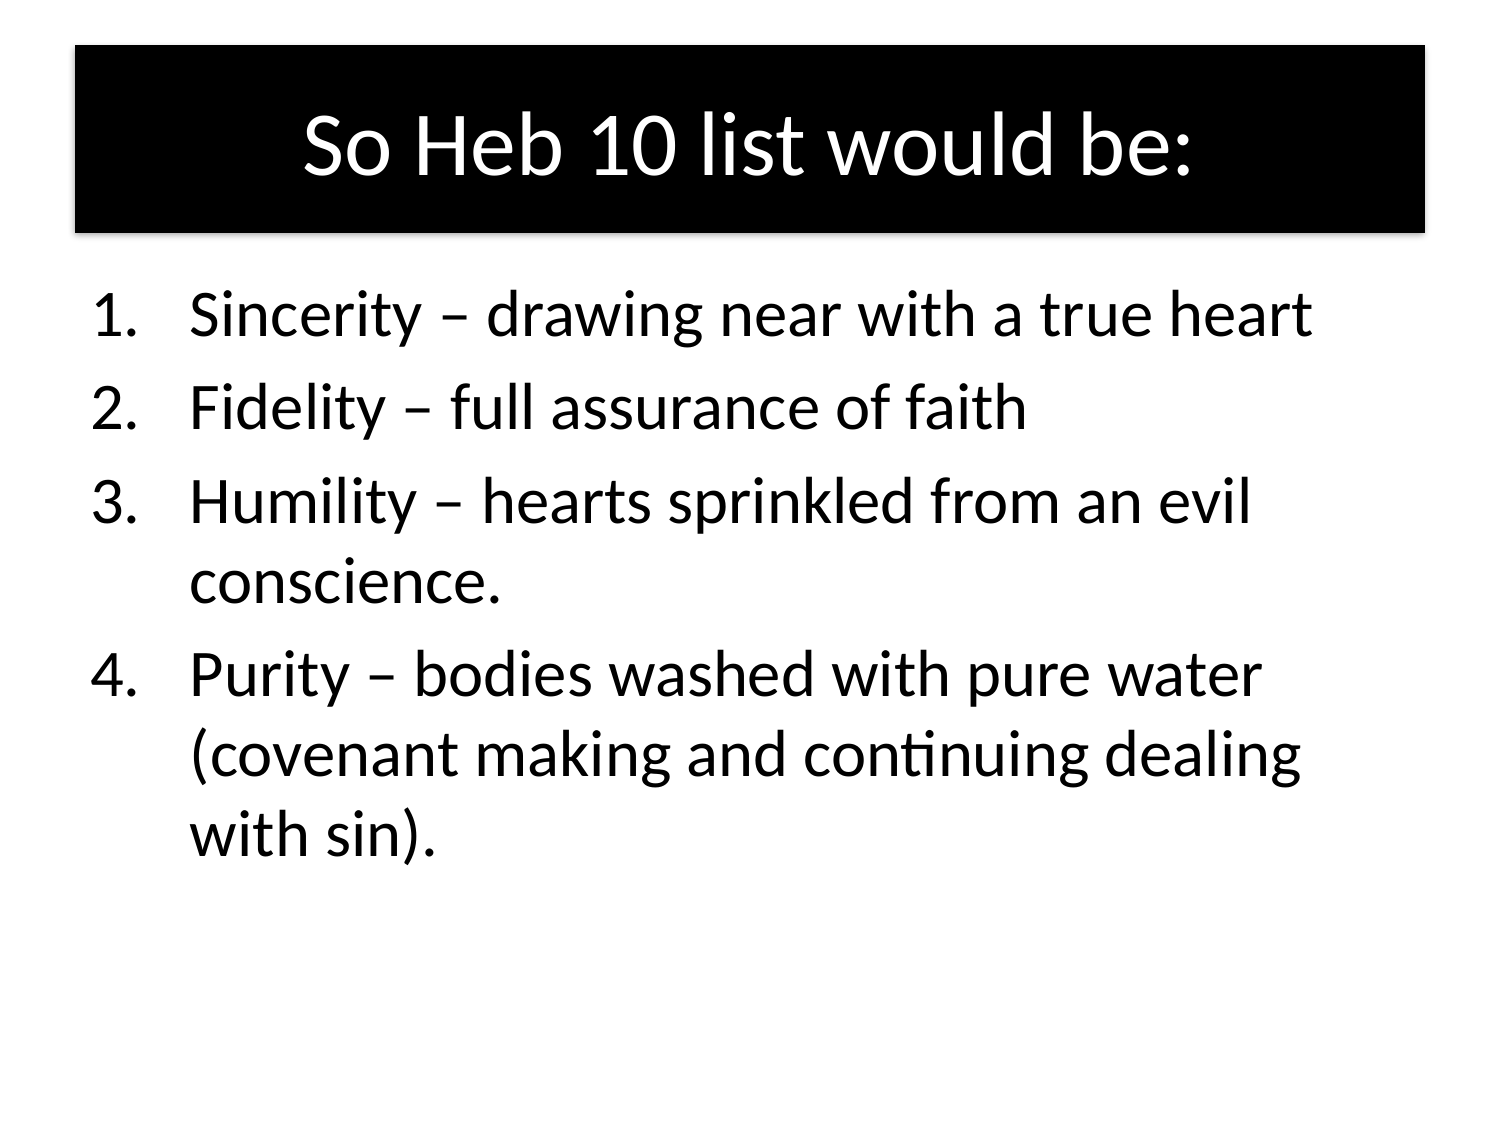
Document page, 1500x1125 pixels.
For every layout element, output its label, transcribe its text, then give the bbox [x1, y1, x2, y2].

title So Heb 10 list would be: [75, 45, 1425, 233]
list Sincerity – drawing near with a true heart Fidelity – full assurance of faith Humility – hearts sprinkled from an evil conscience. Purity – bodies washed with pure water (covenant making and continuing dealing with sin). [75, 262, 1425, 1005]
